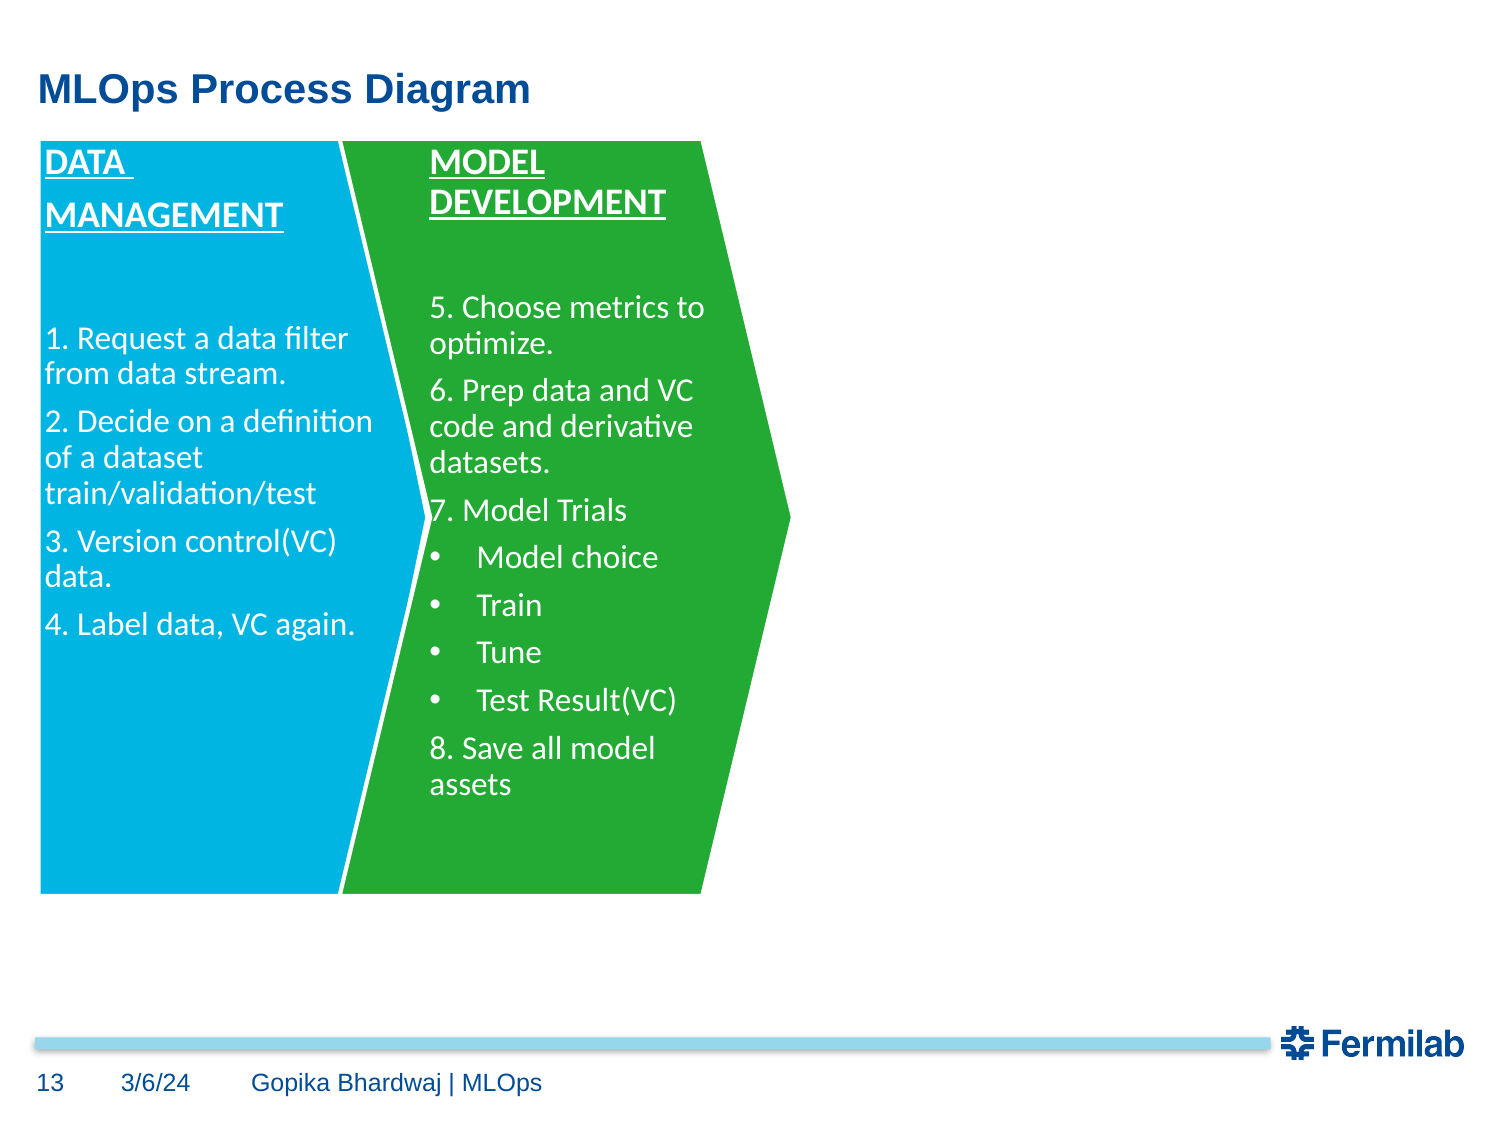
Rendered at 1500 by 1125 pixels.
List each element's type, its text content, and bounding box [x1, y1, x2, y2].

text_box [38, 138, 794, 897]
picture [1281, 1026, 1464, 1060]
slide_number 13 [36, 1066, 105, 1106]
footer Gopika Bhardwaj | MLOps [251, 1066, 1277, 1107]
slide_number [120, 1066, 232, 1107]
title MLOps Process Diagram [37, 41, 1463, 112]
